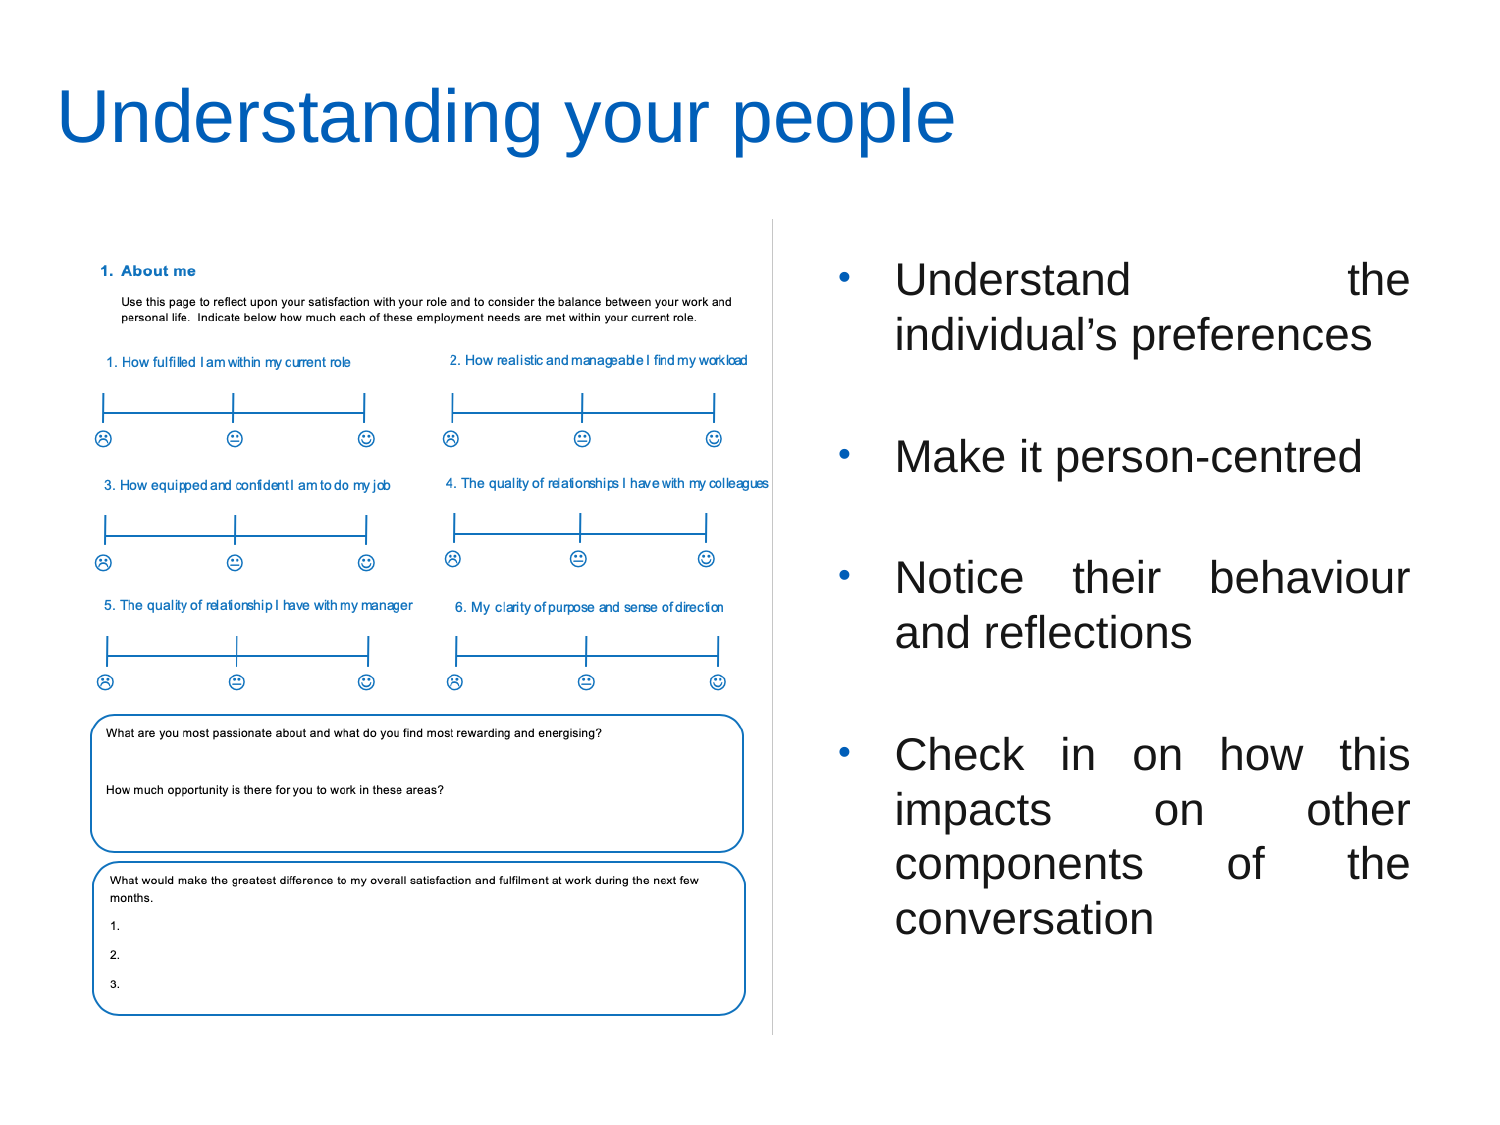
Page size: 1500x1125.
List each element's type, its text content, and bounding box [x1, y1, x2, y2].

title Understanding your people [41, 42, 1402, 183]
picture [76, 219, 773, 1036]
text_box Understand the individual’s preferences Make it person-centred Notice their behaviour and reflections Check in on how this impacts on other components of the conversation [823, 242, 1426, 1036]
